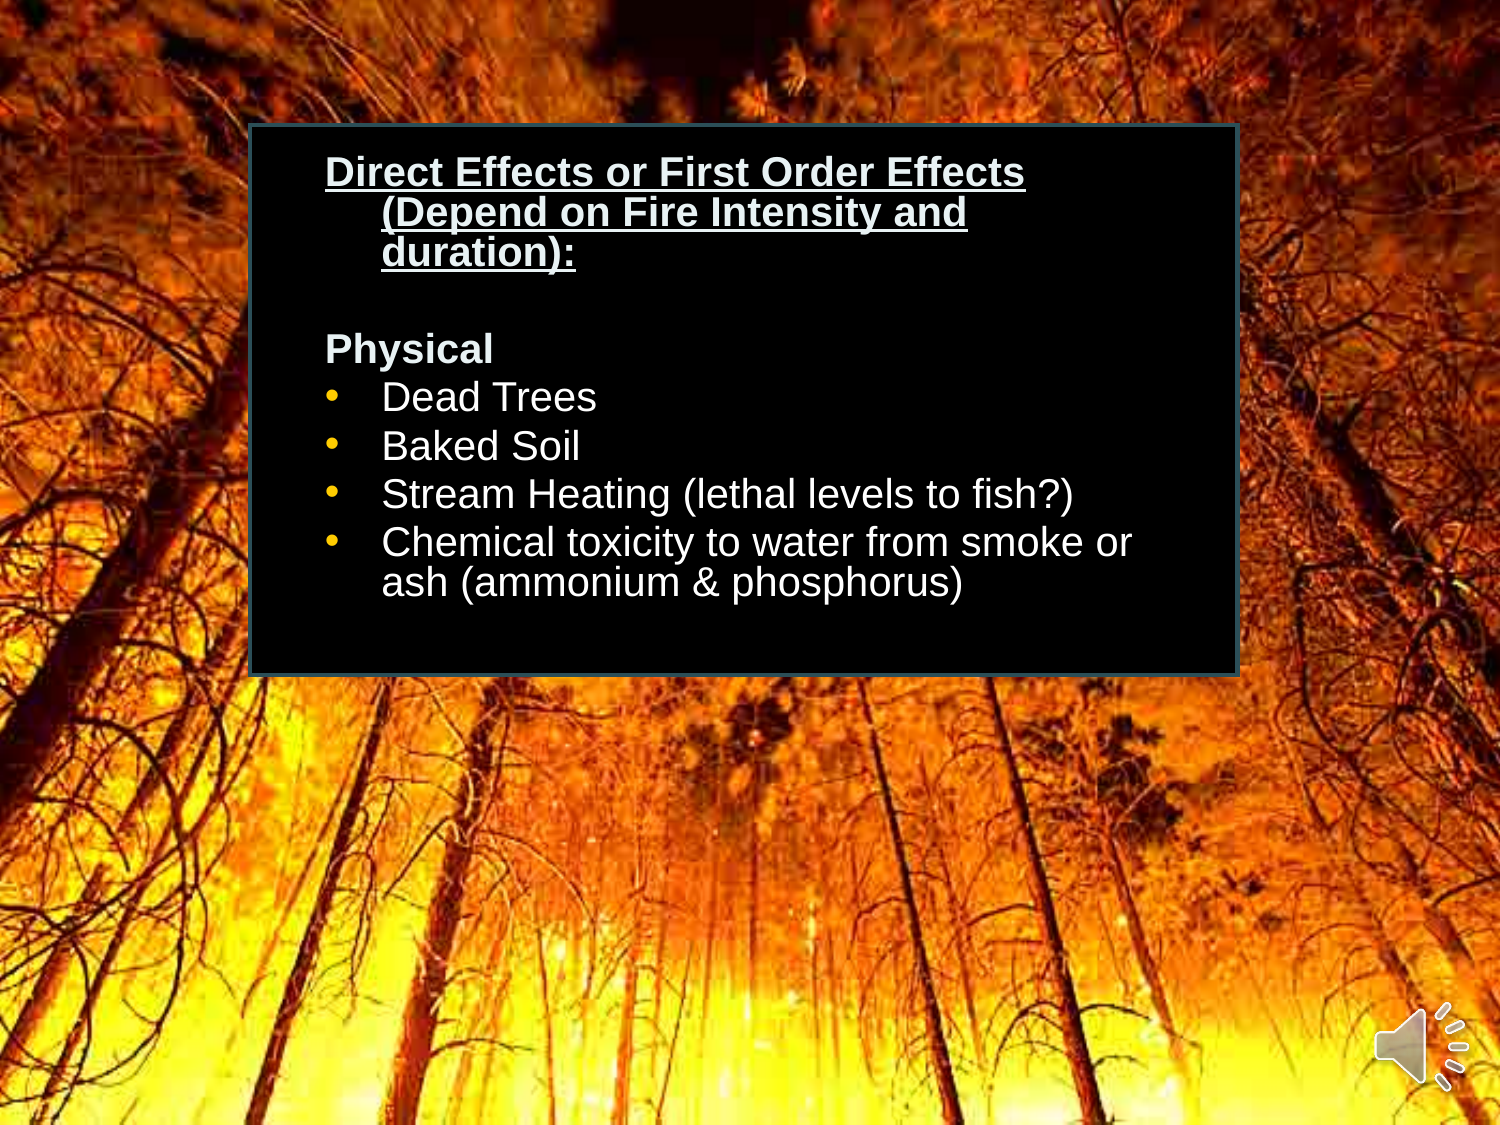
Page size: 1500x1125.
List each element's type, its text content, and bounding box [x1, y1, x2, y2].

title Direct Effects or First Order Effects (Depend on Fire Intensity and duration): Physical Dead Trees Baked Soil Stream Heating (lethal levels to fish?) Chemical toxicity to water from smoke or ash (ammonium & phosphorus) [249, 125, 1238, 675]
picture [0, 0, 1500, 1125]
